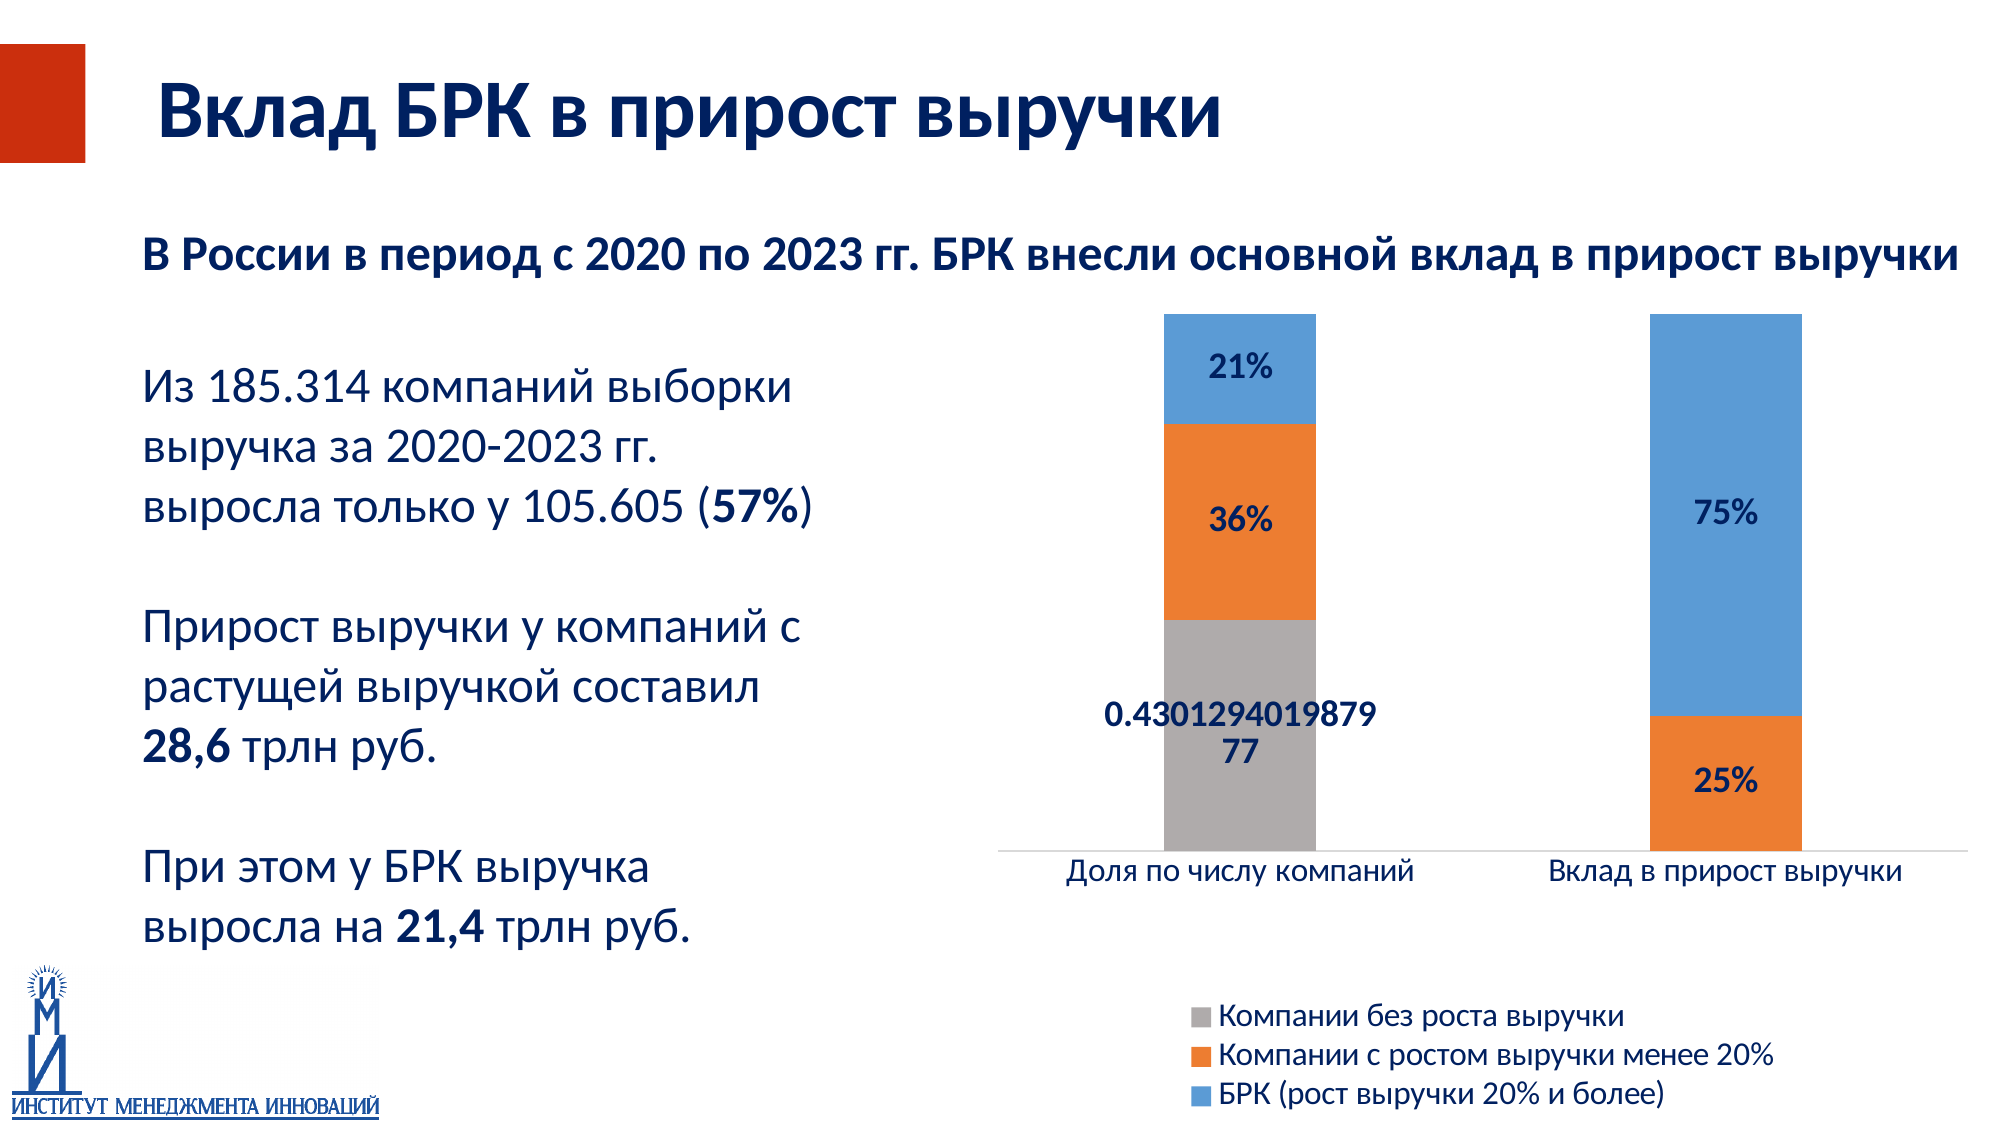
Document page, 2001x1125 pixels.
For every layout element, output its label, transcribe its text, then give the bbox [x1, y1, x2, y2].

text_box Из 185.314 компаний выборки выручка за 2020-2023 гг. выросла только у 105.605 (57%) Прирост выручки у компаний с растущей выручкой составил 28,6 трлн руб. При этом у БРК выручка выросла на 21,4 трлн руб. [127, 344, 852, 960]
picture [12, 965, 379, 1120]
chart [966, 260, 2000, 1120]
text_box Вклад БРК в прирост выручки [155, 52, 1823, 155]
text_box [0, 44, 86, 163]
text_box В России в период с 2020 по 2023 гг. БРК внесли основной вклад в прирост выручки [127, 213, 2000, 289]
